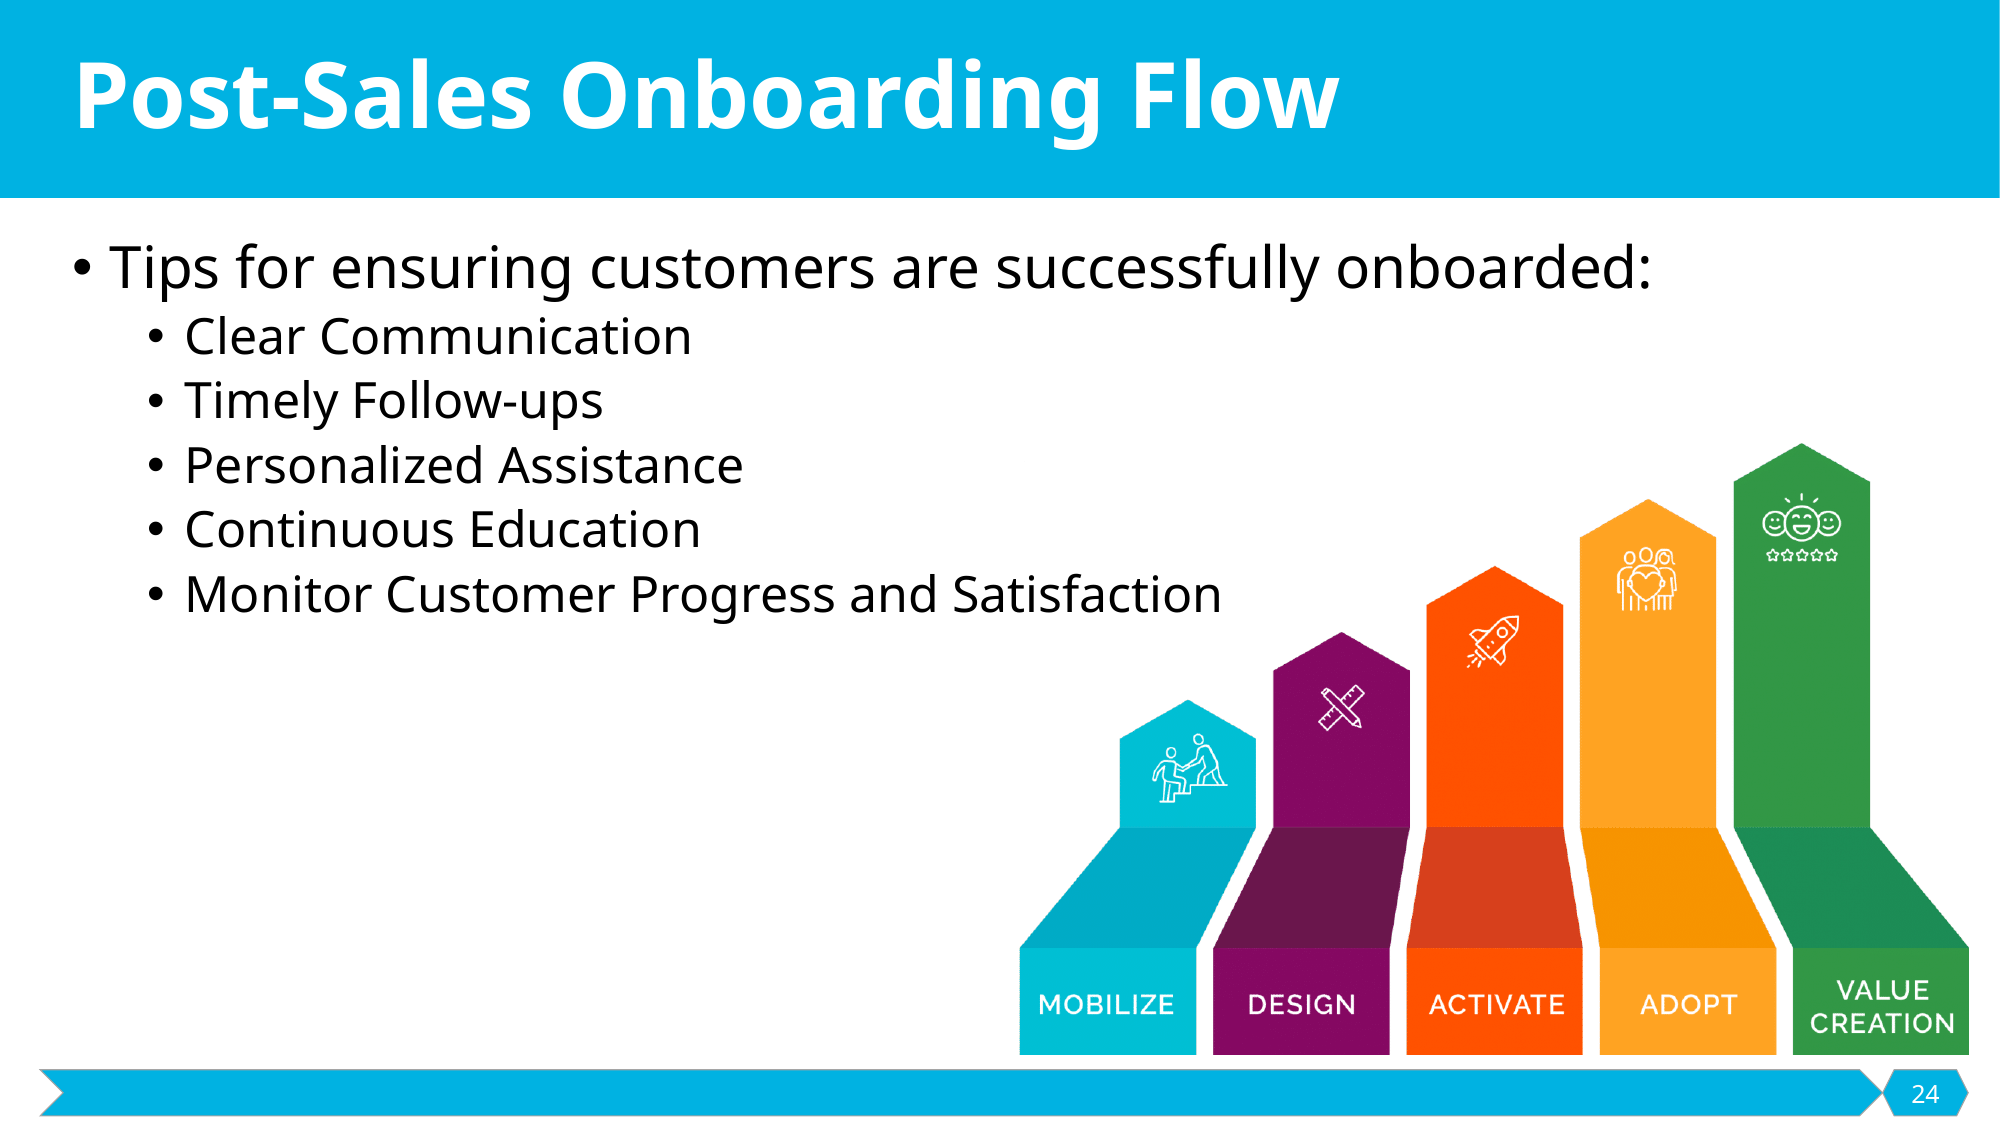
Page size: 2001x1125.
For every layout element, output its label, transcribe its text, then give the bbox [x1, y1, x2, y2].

list Tips for ensuring customers are successfully onboarded: Clear Communication Timely Follow-ups Personalized Assistance Continuous Education Monitor Customer Progress and Satisfaction [56, 230, 1969, 1010]
slide_number 24 [1882, 1065, 1969, 1125]
picture [987, 437, 1969, 1055]
title Post-Sales Onboarding Flow [56, 0, 1969, 199]
